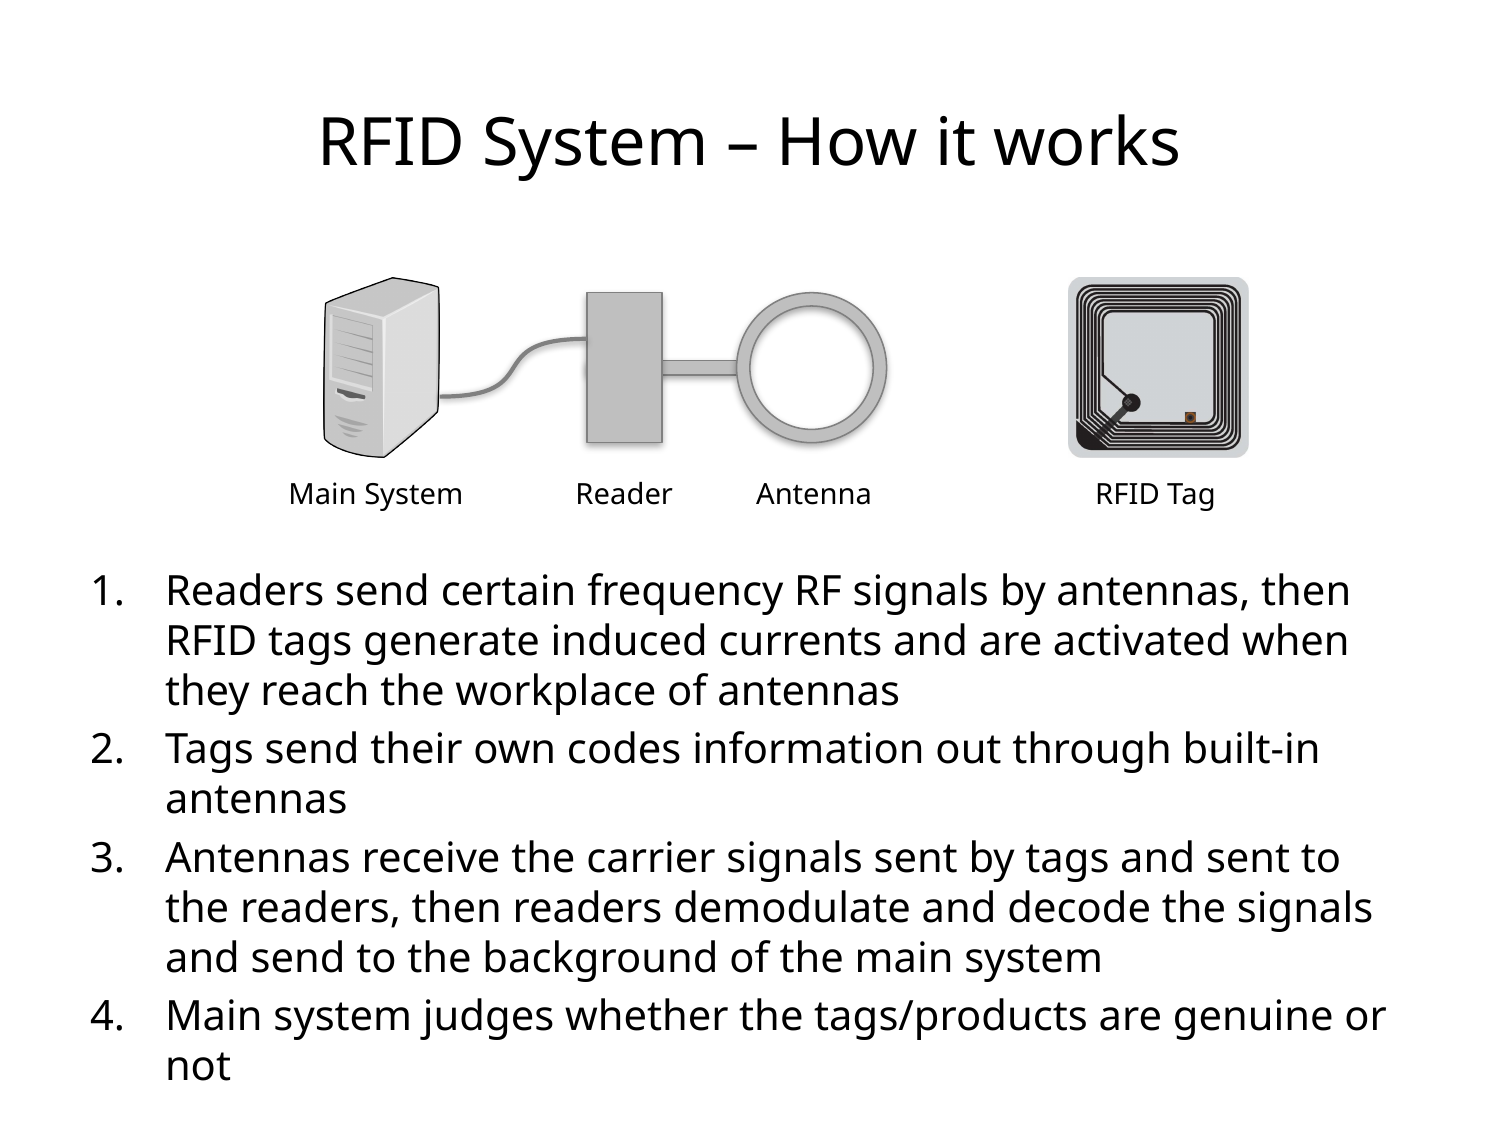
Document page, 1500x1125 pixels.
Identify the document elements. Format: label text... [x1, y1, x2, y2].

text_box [282, 277, 1249, 520]
list Readers send certain frequency RF signals by antennas, then RFID tags generate induced currents and are activated when they reach the workplace of antennas Tags send their own codes information out through built-in antennas Antennas receive the carrier signals sent by tags and sent to the readers, then readers demodulate and decode the signals and send to the background of the main system Main system judges whether the tags/products are genuine or not [75, 556, 1425, 1005]
title RFID System – How it works [75, 45, 1425, 233]
